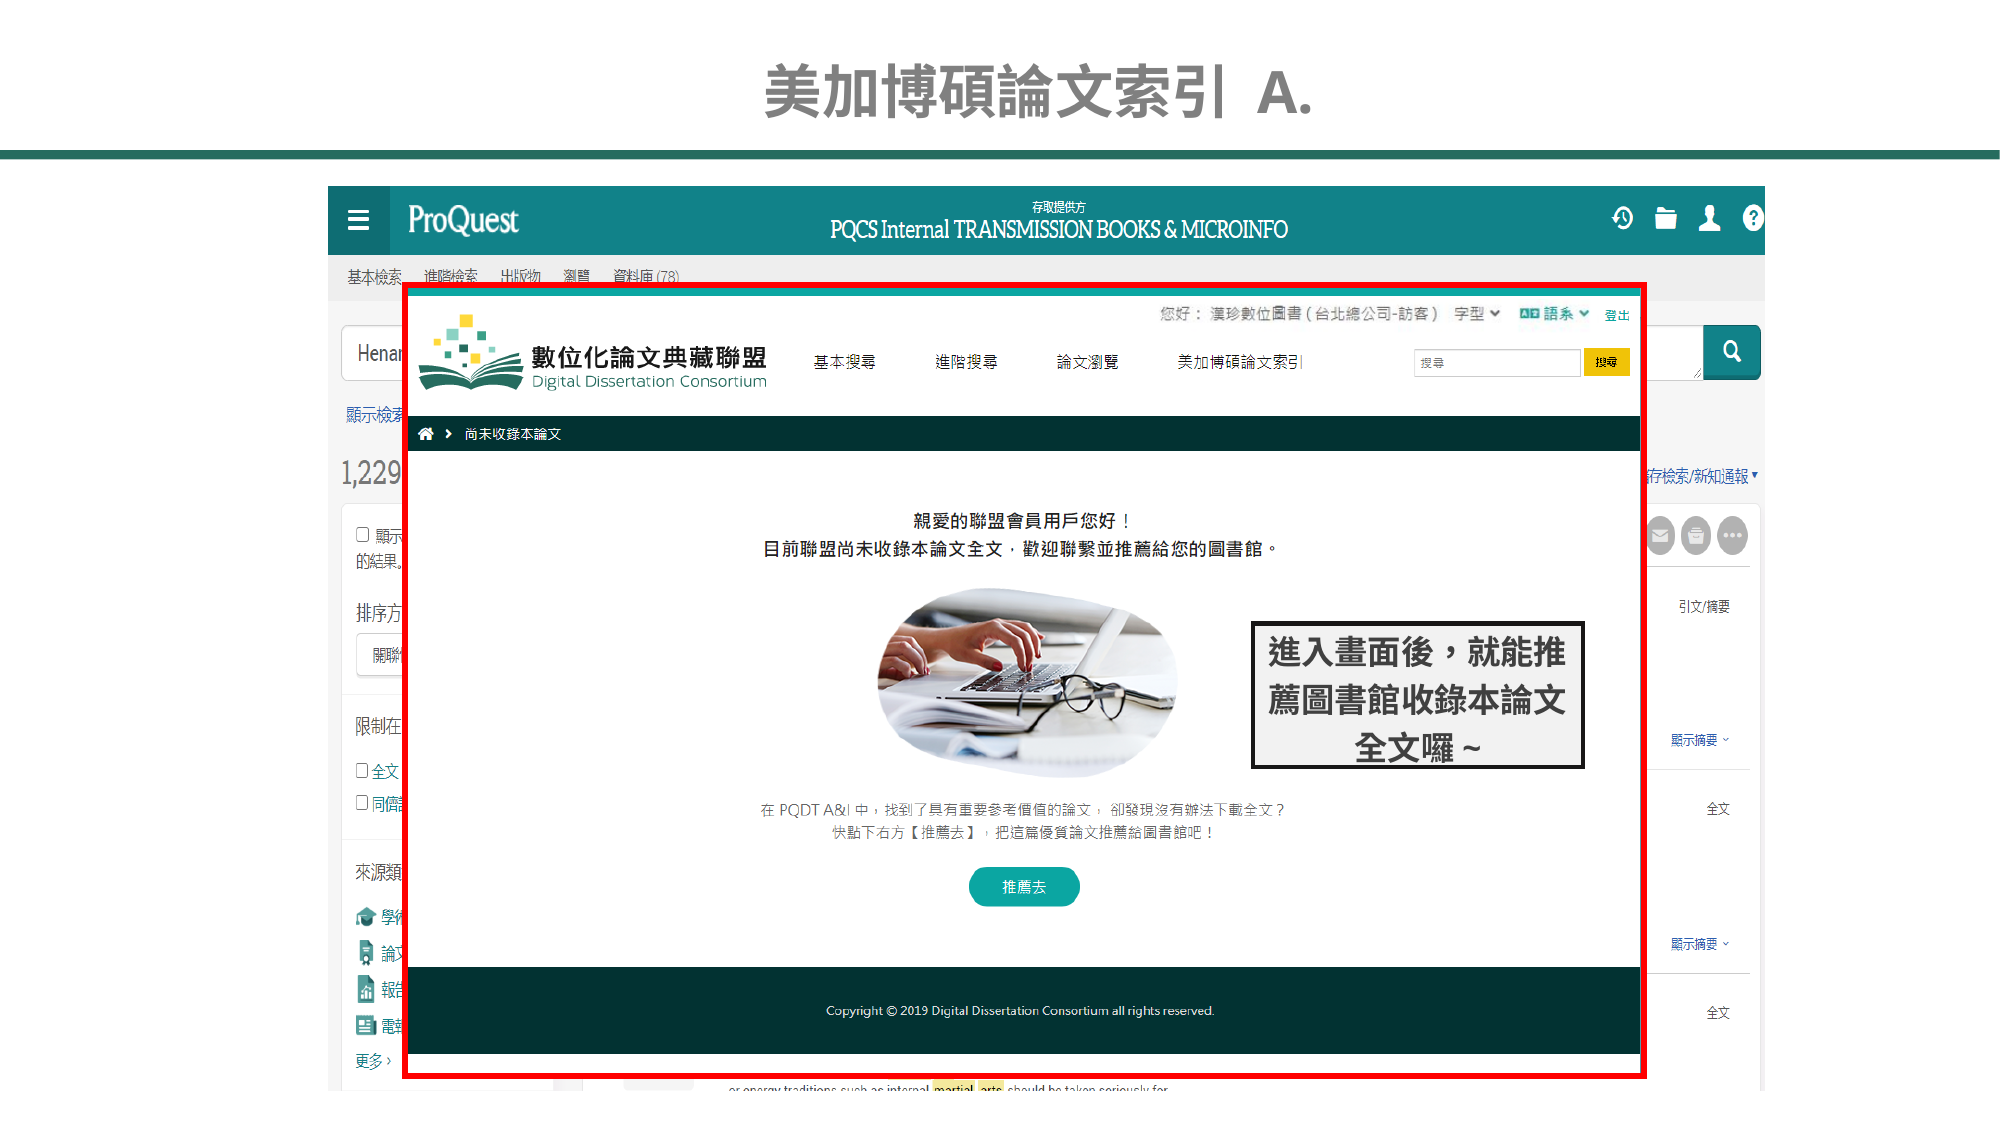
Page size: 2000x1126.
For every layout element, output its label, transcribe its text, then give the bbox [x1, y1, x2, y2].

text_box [407, 287, 1642, 1074]
text_box [0, 148, 2000, 161]
text_box 美加博碩論文索引 A. [749, 48, 1329, 133]
picture [328, 186, 1765, 1091]
